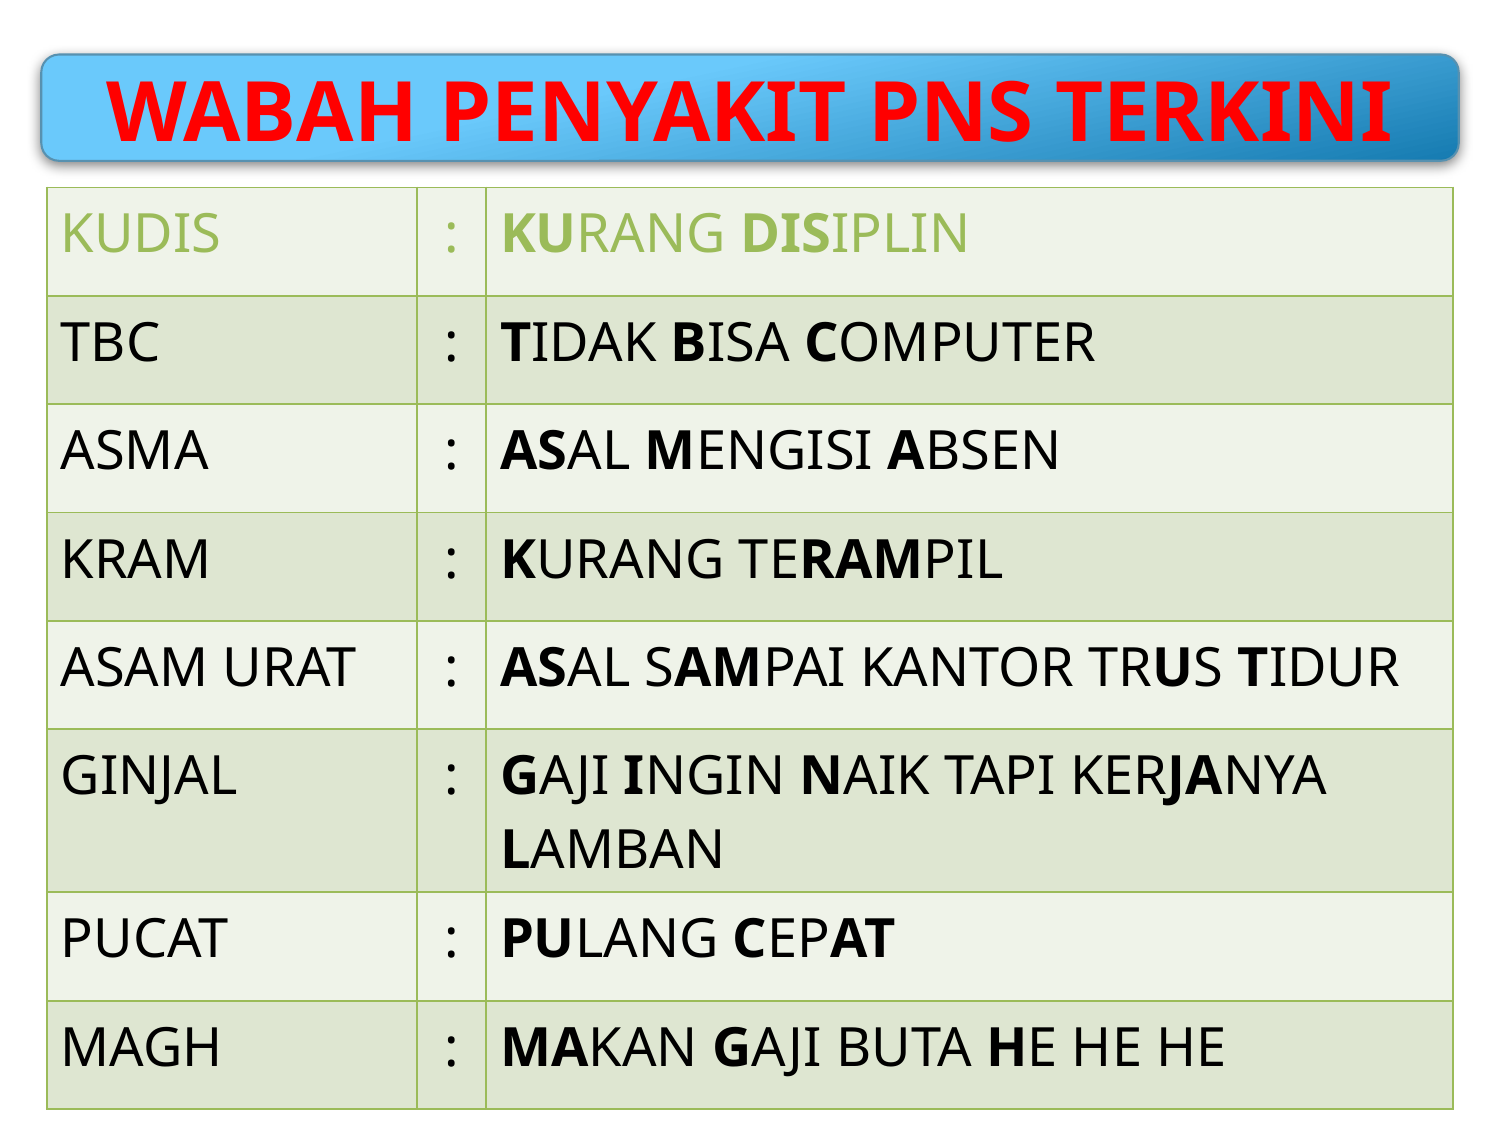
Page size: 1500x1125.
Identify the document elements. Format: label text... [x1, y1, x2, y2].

table_cell MAGH [48, 1002, 416, 1108]
table_header KURANG DISIPLIN [487, 188, 1452, 295]
table_cell : [418, 1002, 485, 1108]
table_cell : [418, 893, 485, 1000]
table_cell KURANG TERAMPIL [487, 513, 1452, 620]
table_cell : [418, 405, 485, 512]
table_header : [418, 188, 485, 295]
table_cell MAKAN GAJI BUTA HE HE HE [487, 1002, 1452, 1108]
table_header KUDIS [48, 188, 416, 295]
table_cell : [418, 513, 485, 620]
table_cell : [418, 730, 485, 891]
table_cell : [418, 297, 485, 403]
table_cell PULANG CEPAT [487, 893, 1452, 1000]
table_cell TBC [48, 297, 416, 403]
table_cell GINJAL [48, 730, 416, 891]
table_cell KRAM [48, 513, 416, 620]
table_cell TIDAK BISA COMPUTER [487, 297, 1452, 403]
table_cell ASAM URAT [48, 622, 416, 728]
table_cell ASAL MENGISI ABSEN [487, 405, 1452, 512]
table_cell ASMA [48, 405, 416, 512]
table_cell ASAL SAMPAI KANTOR TRUS TIDUR [487, 622, 1452, 728]
table_cell : [418, 622, 485, 728]
table_cell PUCAT [48, 893, 416, 1000]
table_cell GAJI INGIN NAIK TAPI KERJANYA LAMBAN [487, 730, 1452, 891]
text_box WABAH PENYAKIT PNS TERKINI [41, 54, 1459, 161]
